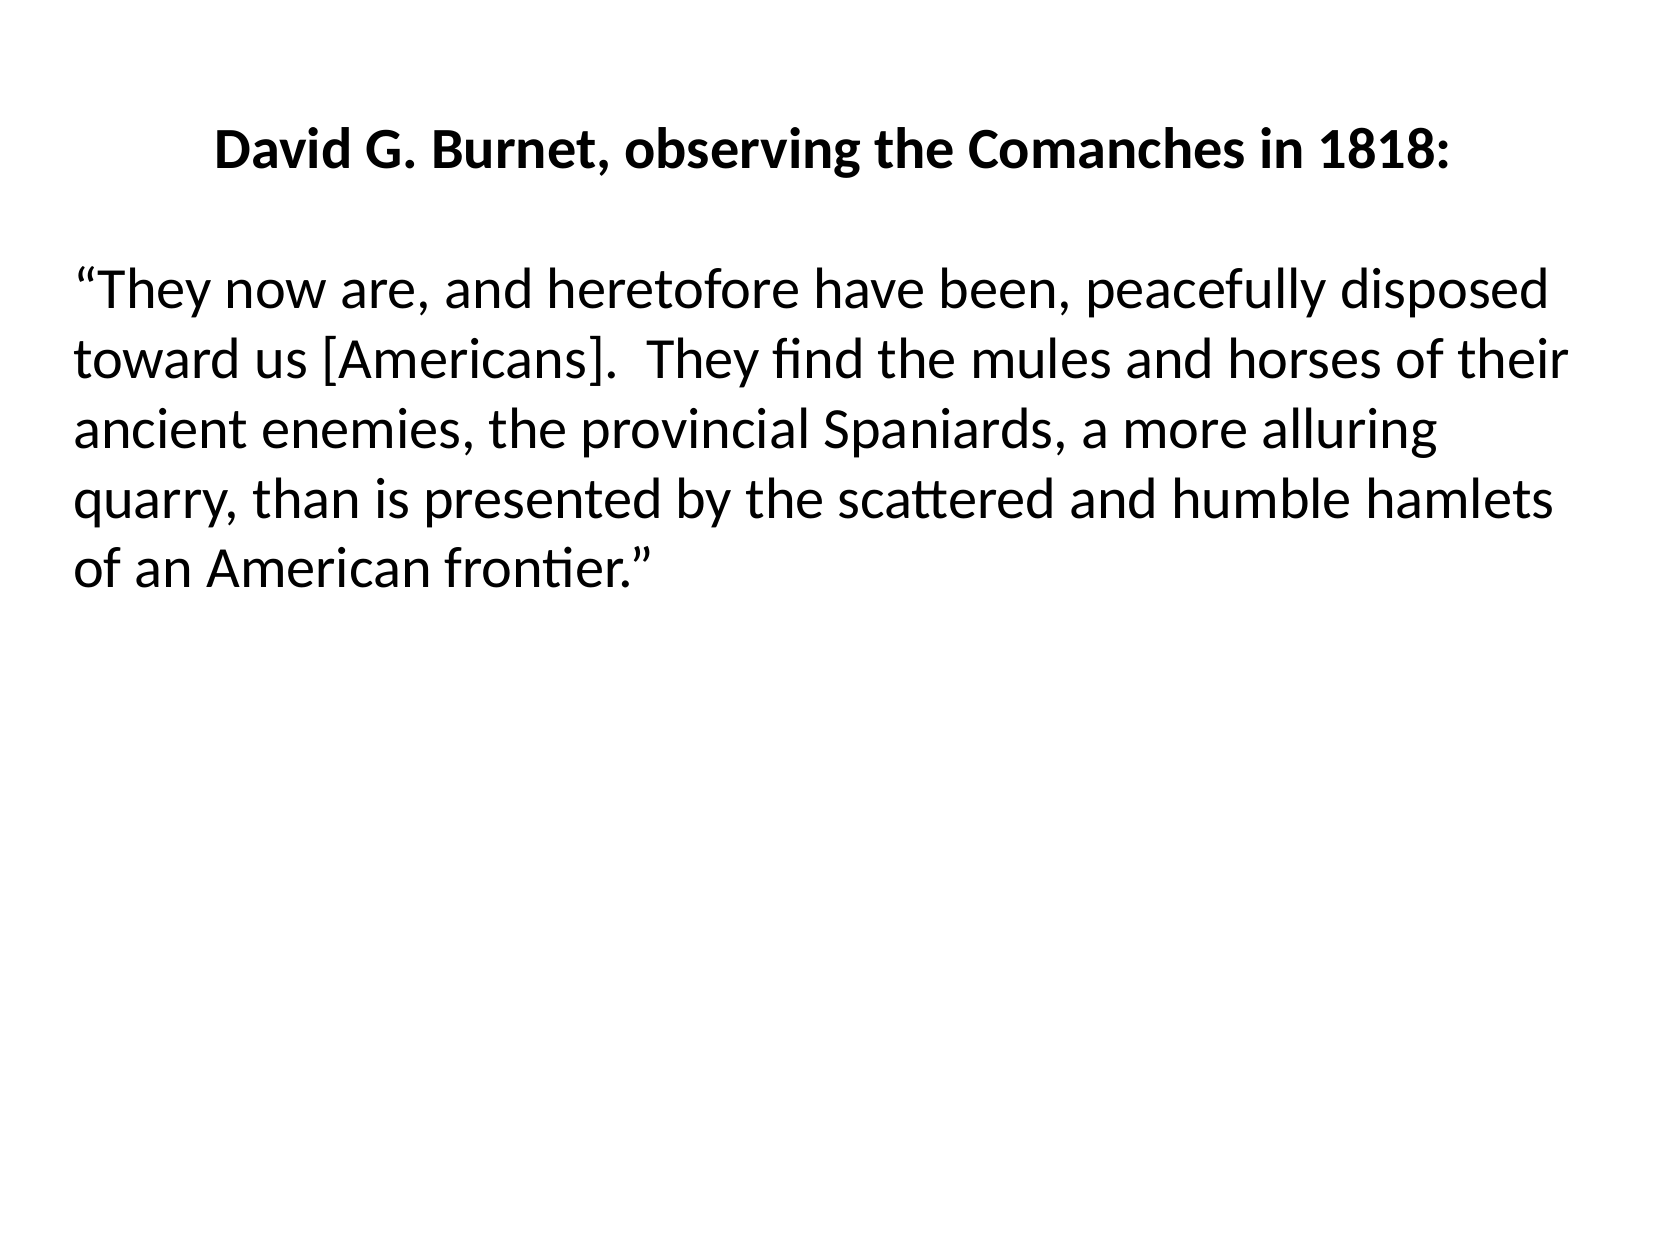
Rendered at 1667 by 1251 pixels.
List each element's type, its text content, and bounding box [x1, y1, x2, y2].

text_box David G. Burnet, observing the Comanches in 1818: “They now are, and heretofore have been, peacefully disposed toward us [Americans]. They find the mules and horses of their ancient enemies, the provincial Spaniards, a more alluring quarry, than is presented by the scattered and humble hamlets of an American frontier.” [58, 102, 1609, 715]
